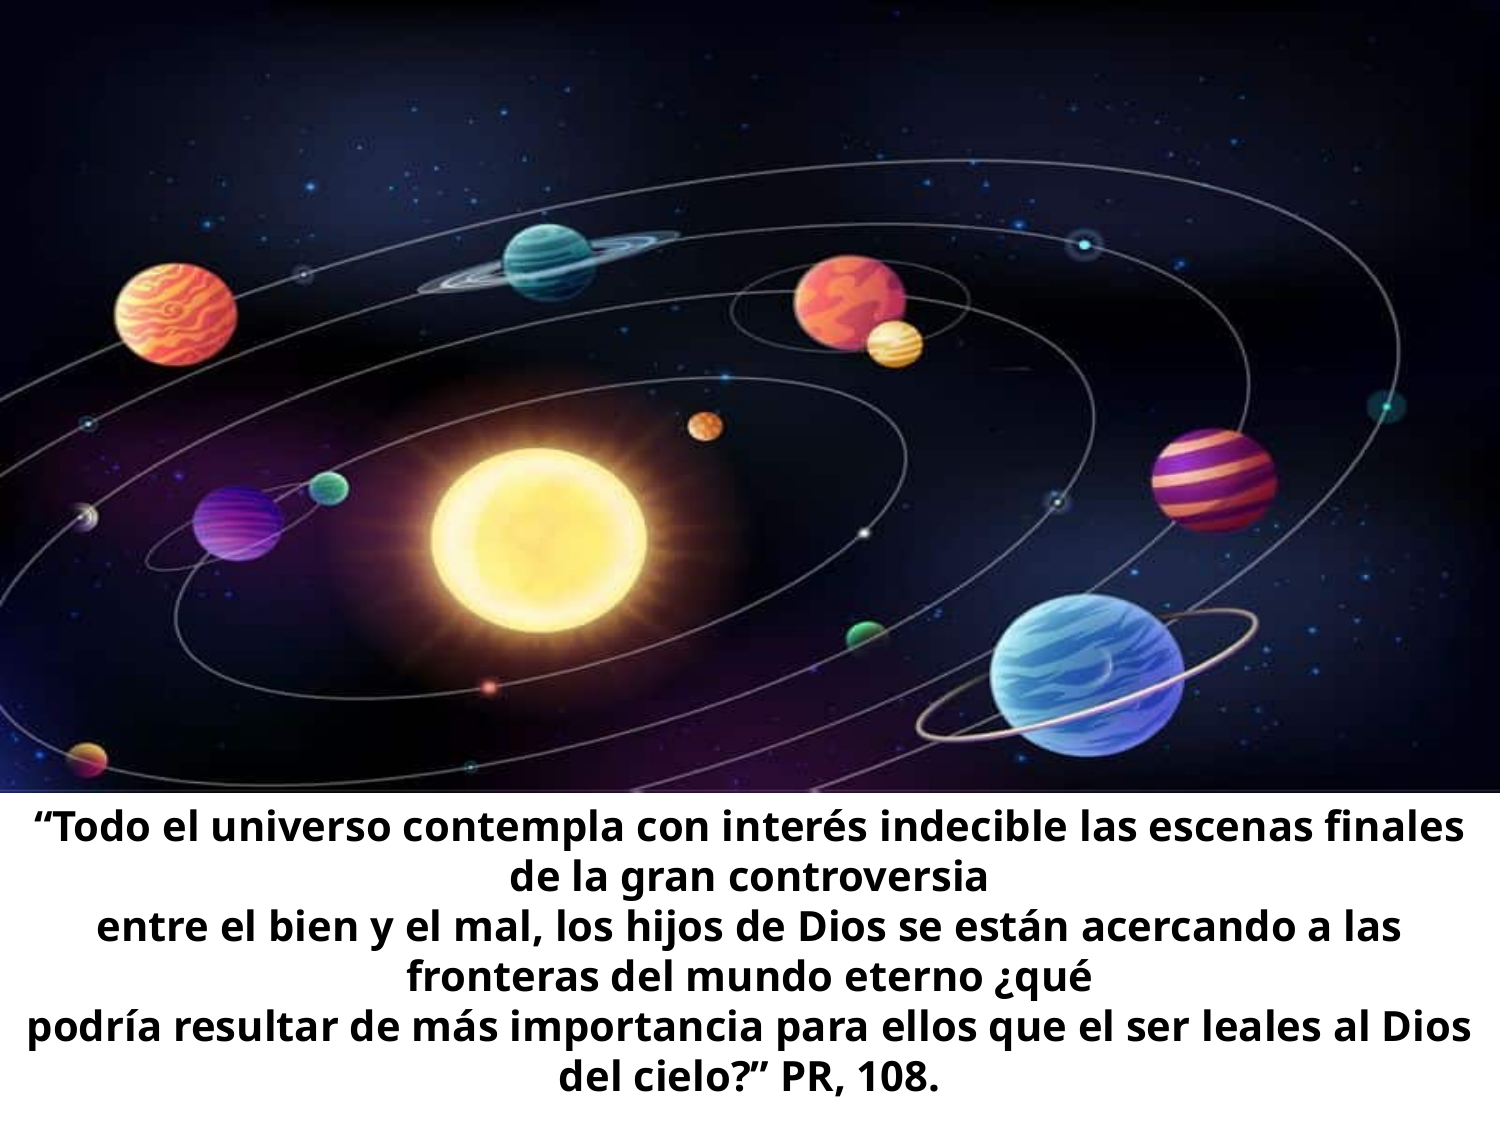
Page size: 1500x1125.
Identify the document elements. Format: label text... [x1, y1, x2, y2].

text_box “Todo el universo contempla con interés indecible las escenas finales de la gran controversia entre el bien y el mal, los hijos de Dios se están acercando a las fronteras del mundo eterno ¿qué podría resultar de más importancia para ellos que el ser leales al Dios del cielo?” PR, 108. [0, 793, 1500, 1107]
picture [0, 0, 1500, 793]
